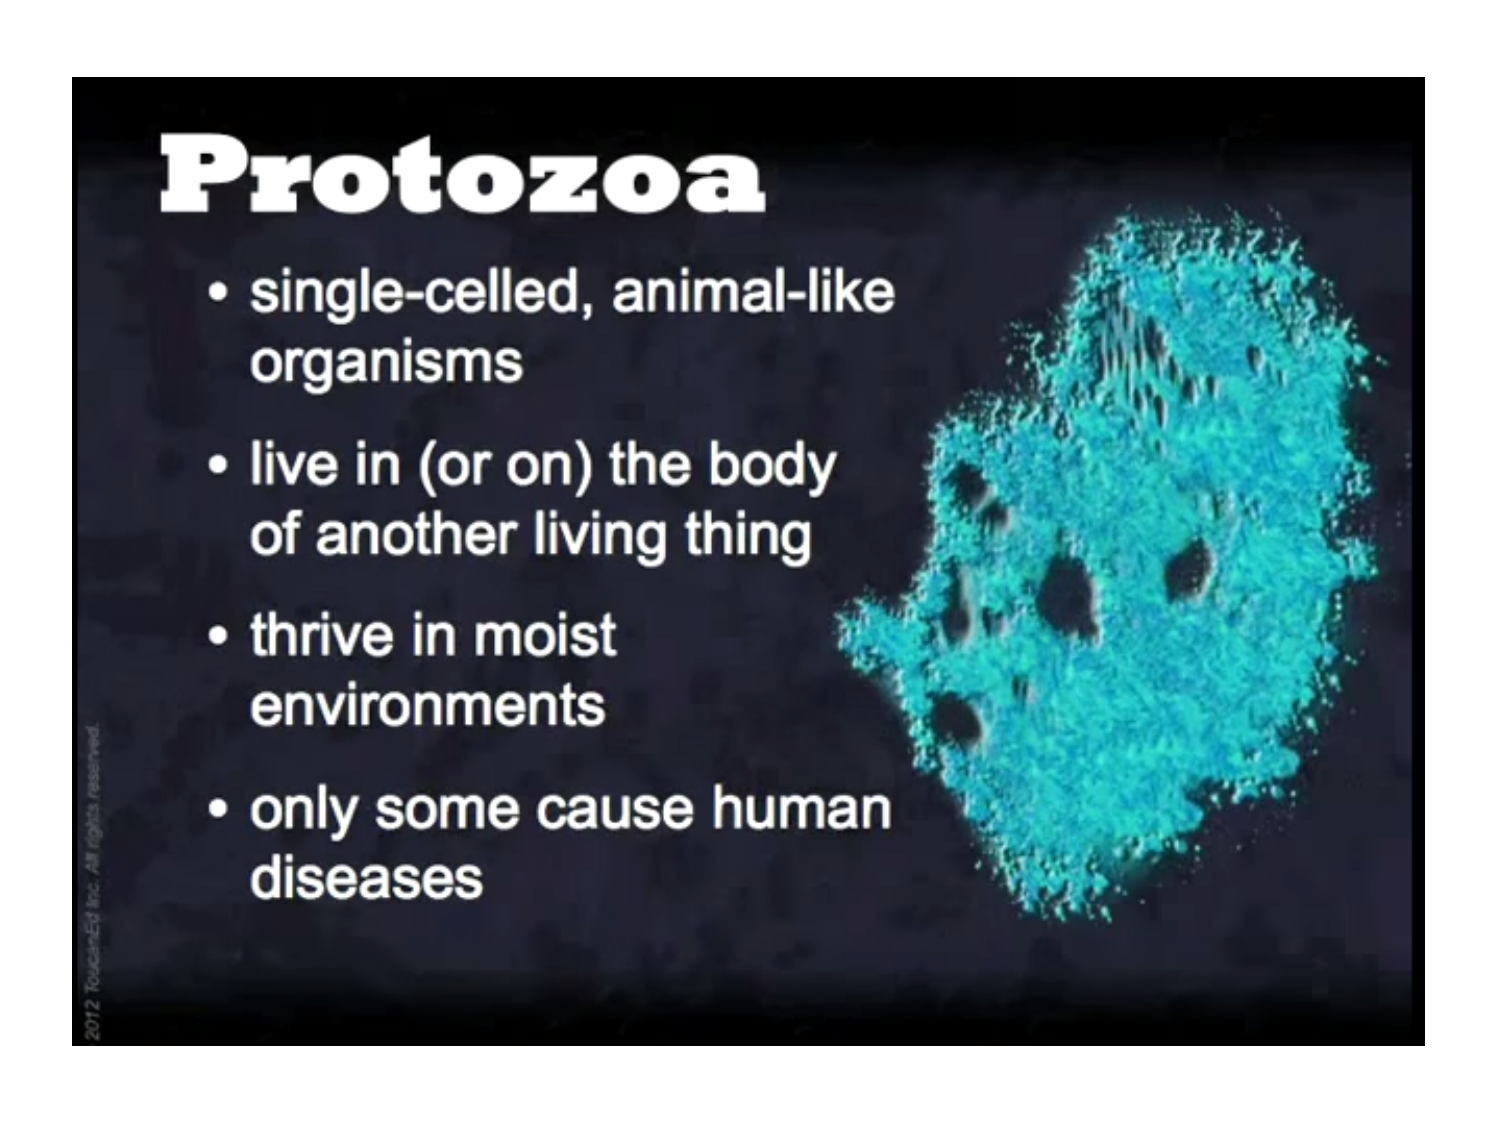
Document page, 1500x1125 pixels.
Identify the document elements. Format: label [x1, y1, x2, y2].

picture [72, 76, 1426, 1046]
